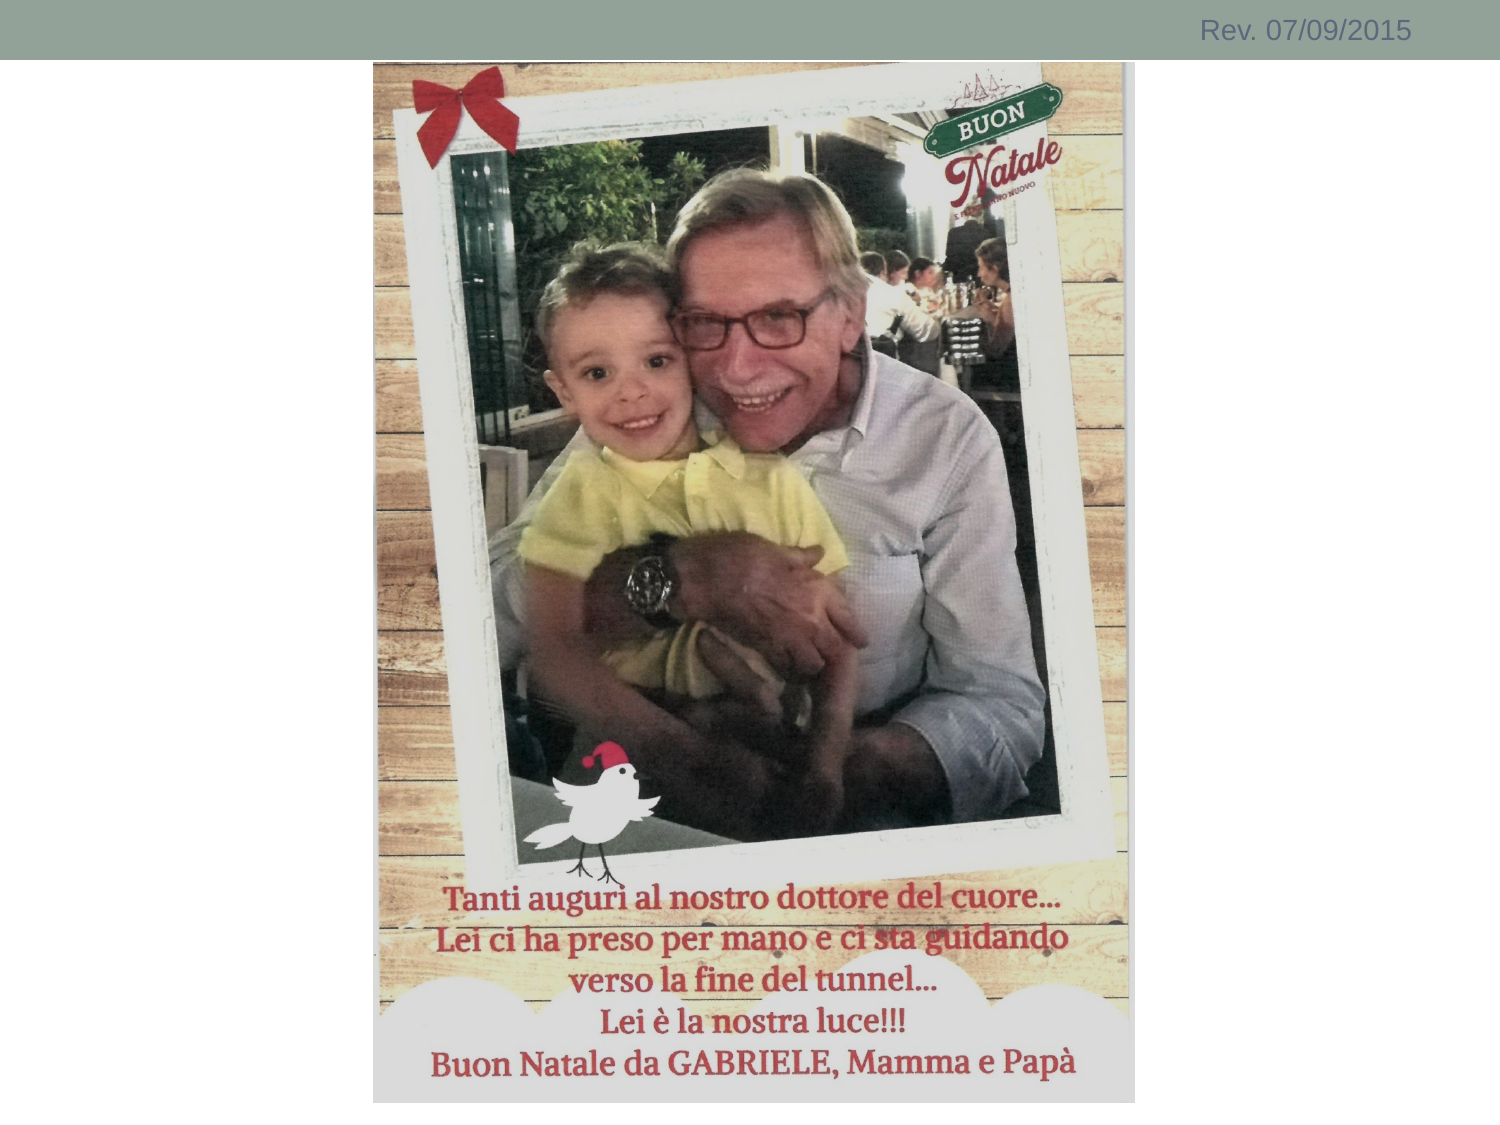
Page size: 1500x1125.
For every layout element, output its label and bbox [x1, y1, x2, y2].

picture [373, 62, 1135, 1104]
